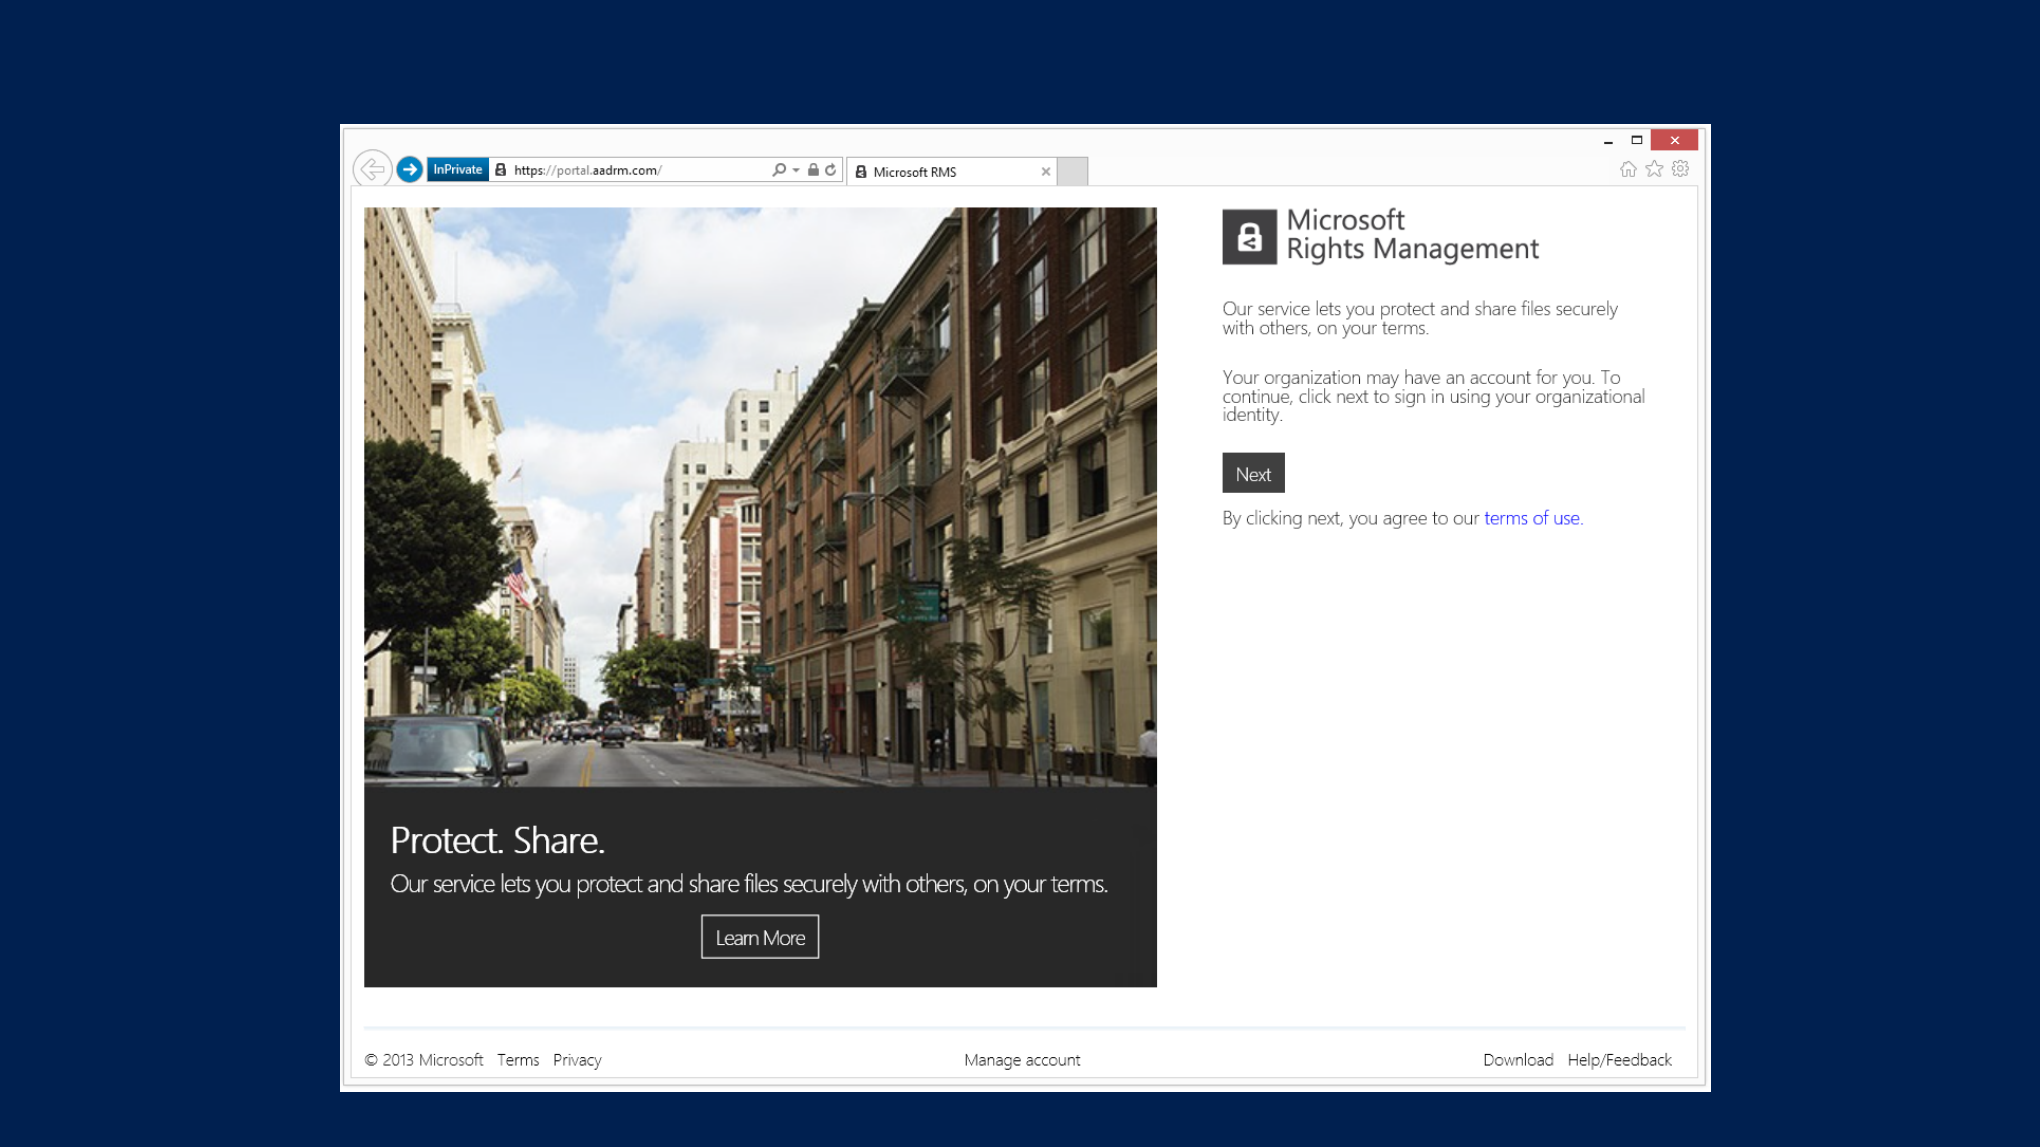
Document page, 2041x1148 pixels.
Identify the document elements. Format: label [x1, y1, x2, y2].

picture [340, 123, 1711, 1092]
